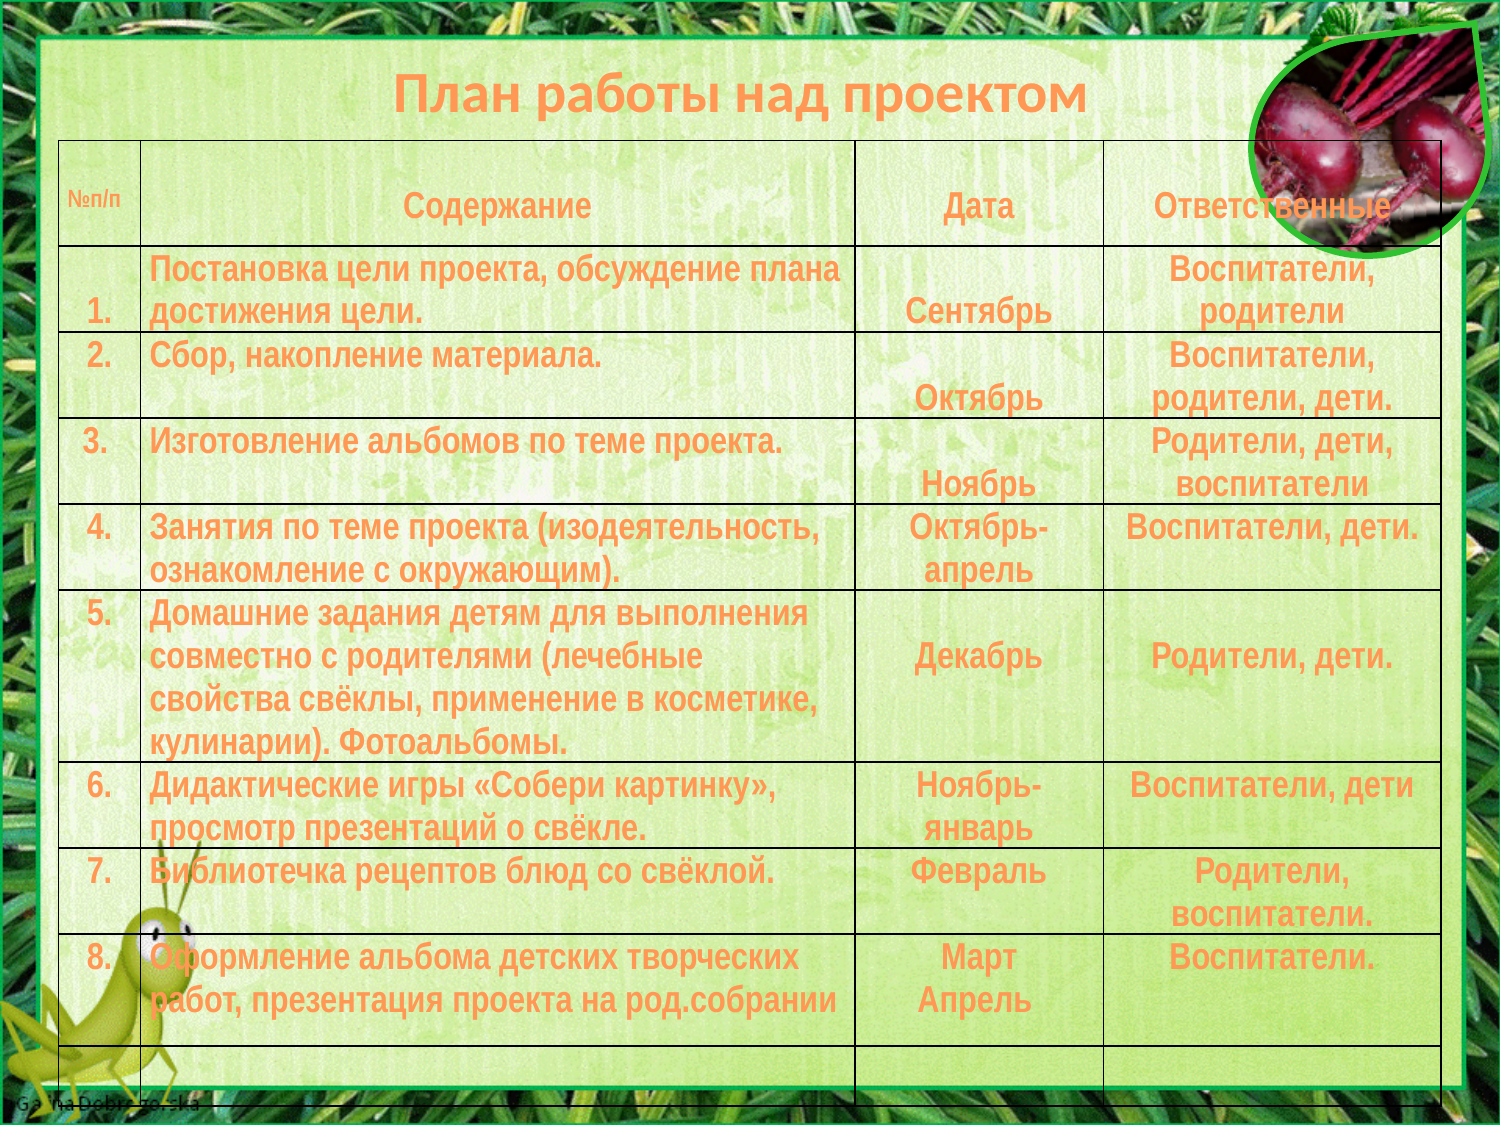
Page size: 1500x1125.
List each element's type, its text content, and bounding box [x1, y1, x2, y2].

table_header №п/п [59, 141, 140, 245]
table_header Дата [856, 141, 1103, 245]
table_cell Библиотечка рецептов блюд со свёклой. [141, 849, 854, 933]
text_box План работы над проектом [378, 46, 1104, 132]
table_cell Дидактические игры «Собери картинку», просмотр презентаций о свёкле. [141, 763, 854, 847]
table_header Ответственные [1104, 141, 1245, 245]
table_cell [141, 1047, 854, 1105]
table_cell Домашние задания детям для выполнения совместно с родителями (лечебные свойства свёклы, применение в косметике, кулинарии). Фотоальбомы. [141, 591, 854, 761]
table_cell Занятия по теме проекта (изодеятельность, ознакомление с окружающим). [141, 505, 854, 589]
table_cell [856, 1047, 1103, 1105]
table_cell Ноябрь [856, 419, 1103, 503]
table_cell [1104, 1047, 1440, 1105]
table_cell Оформление альбома детских творческих работ, презентация проекта на род.собрании [141, 935, 854, 1045]
table_cell Сбор, накопление материала. [141, 333, 854, 417]
table_cell [59, 1047, 140, 1105]
table_cell 4. [59, 505, 140, 589]
picture [0, 0, 1500, 1125]
table_cell 3. [59, 419, 140, 503]
table_cell Октябрь [856, 333, 1103, 417]
table_cell Февраль [856, 849, 1103, 933]
table_cell Воспитатели. [1104, 935, 1440, 1045]
text_box [0, 15, 188, 106]
table_cell Родители, воспитатели. [1104, 849, 1440, 933]
table_cell Постановка цели проекта, обсуждение плана достижения цели. [141, 247, 854, 331]
table_cell Родители, дети, воспитатели [1104, 419, 1440, 503]
table_cell Октябрь-апрель [856, 505, 1103, 589]
table_cell Декабрь [856, 591, 1103, 761]
table_cell Воспитатели, родители, дети. [1104, 333, 1440, 417]
table_cell Март Апрель [856, 935, 1103, 1045]
table_cell 1. [59, 247, 140, 331]
table_cell Ноябрь-январь [856, 763, 1103, 847]
table_cell 6. [59, 763, 140, 847]
table_cell 8. [59, 935, 140, 1045]
table_cell Сентябрь [856, 247, 1103, 331]
table_cell 2. [59, 333, 140, 417]
table_cell Воспитатели, дети. [1104, 505, 1440, 589]
table_cell Родители, дети. [1104, 591, 1440, 761]
table_cell Изготовление альбомов по теме проекта. [141, 419, 854, 503]
table_cell 7. [59, 849, 140, 933]
table_cell Воспитатели, родители [1104, 247, 1440, 331]
table_cell Воспитатели, дети [1104, 763, 1440, 847]
table_header Содержание [141, 141, 854, 245]
table_cell 5. [59, 591, 140, 761]
